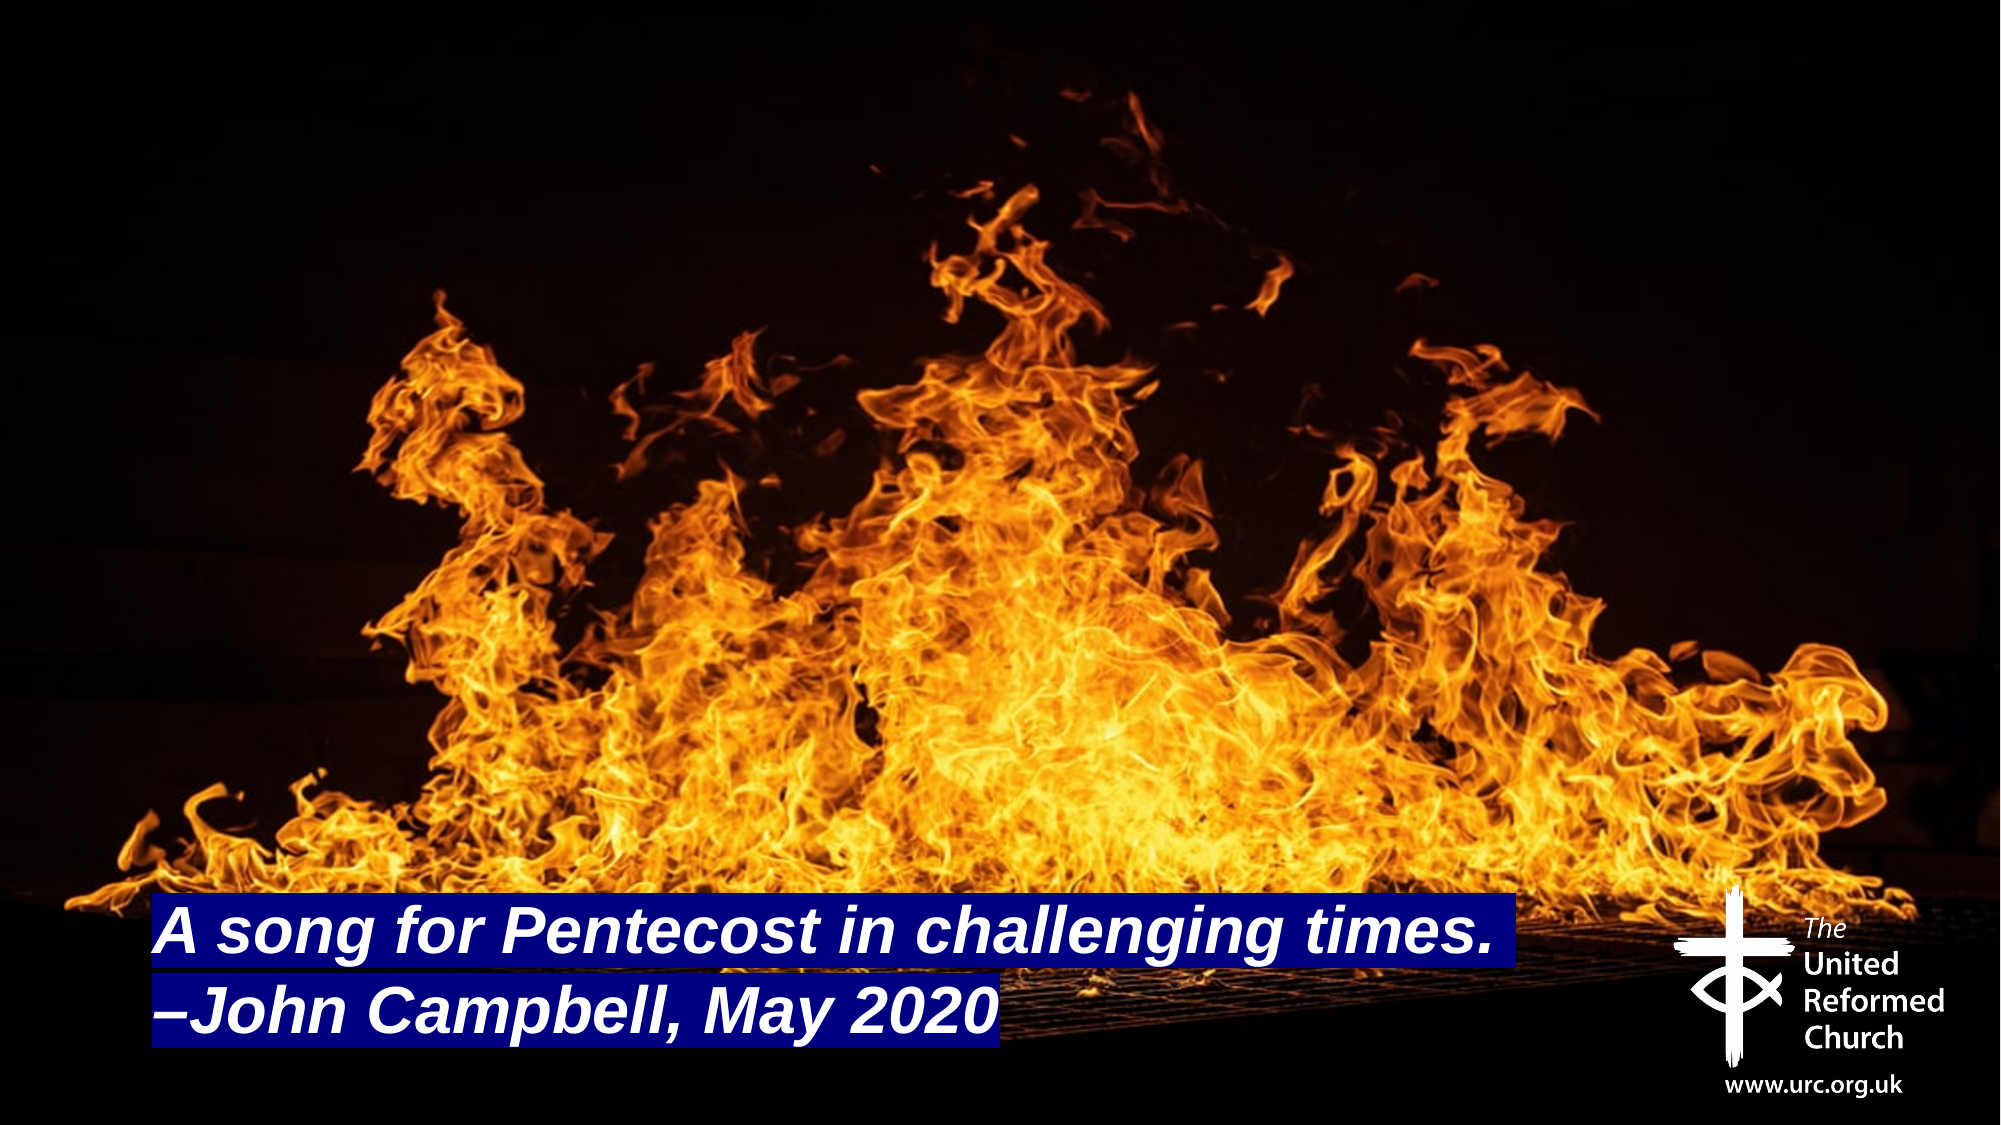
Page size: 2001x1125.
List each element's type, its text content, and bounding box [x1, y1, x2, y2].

title A song for Pentecost in challenging times. –John Campbell, May 2020 [137, 70, 1863, 1055]
picture [0, 0, 2001, 1125]
